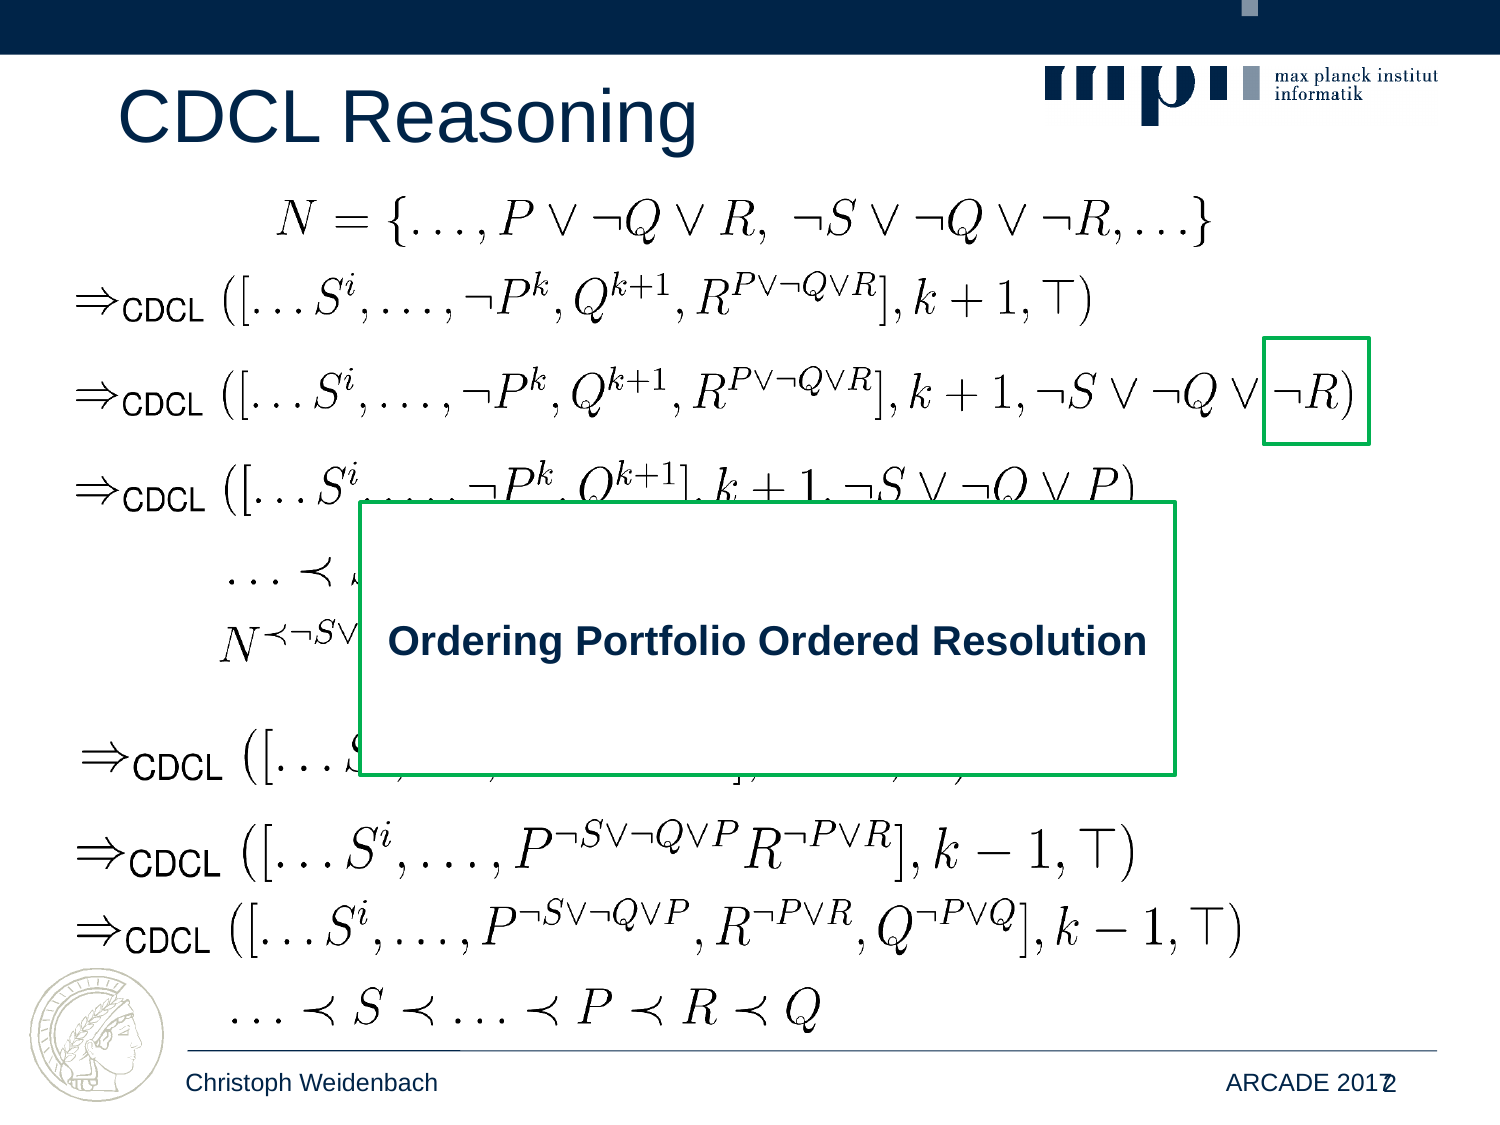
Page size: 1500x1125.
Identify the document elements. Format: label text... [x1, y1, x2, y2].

picture [229, 548, 819, 594]
picture [77, 898, 1240, 958]
picture [219, 619, 821, 674]
picture [82, 724, 966, 785]
picture [76, 366, 1352, 420]
picture [276, 196, 1211, 247]
text_box [1263, 338, 1369, 445]
picture [77, 819, 1133, 882]
picture [231, 987, 820, 1033]
picture [29, 967, 164, 1102]
title CDCL Reasoning [103, 59, 1397, 278]
picture [76, 460, 1133, 516]
picture [76, 271, 1090, 326]
text_box Ordering Portfolio Ordered Resolution [360, 502, 1176, 776]
picture [1397, 66, 1438, 126]
